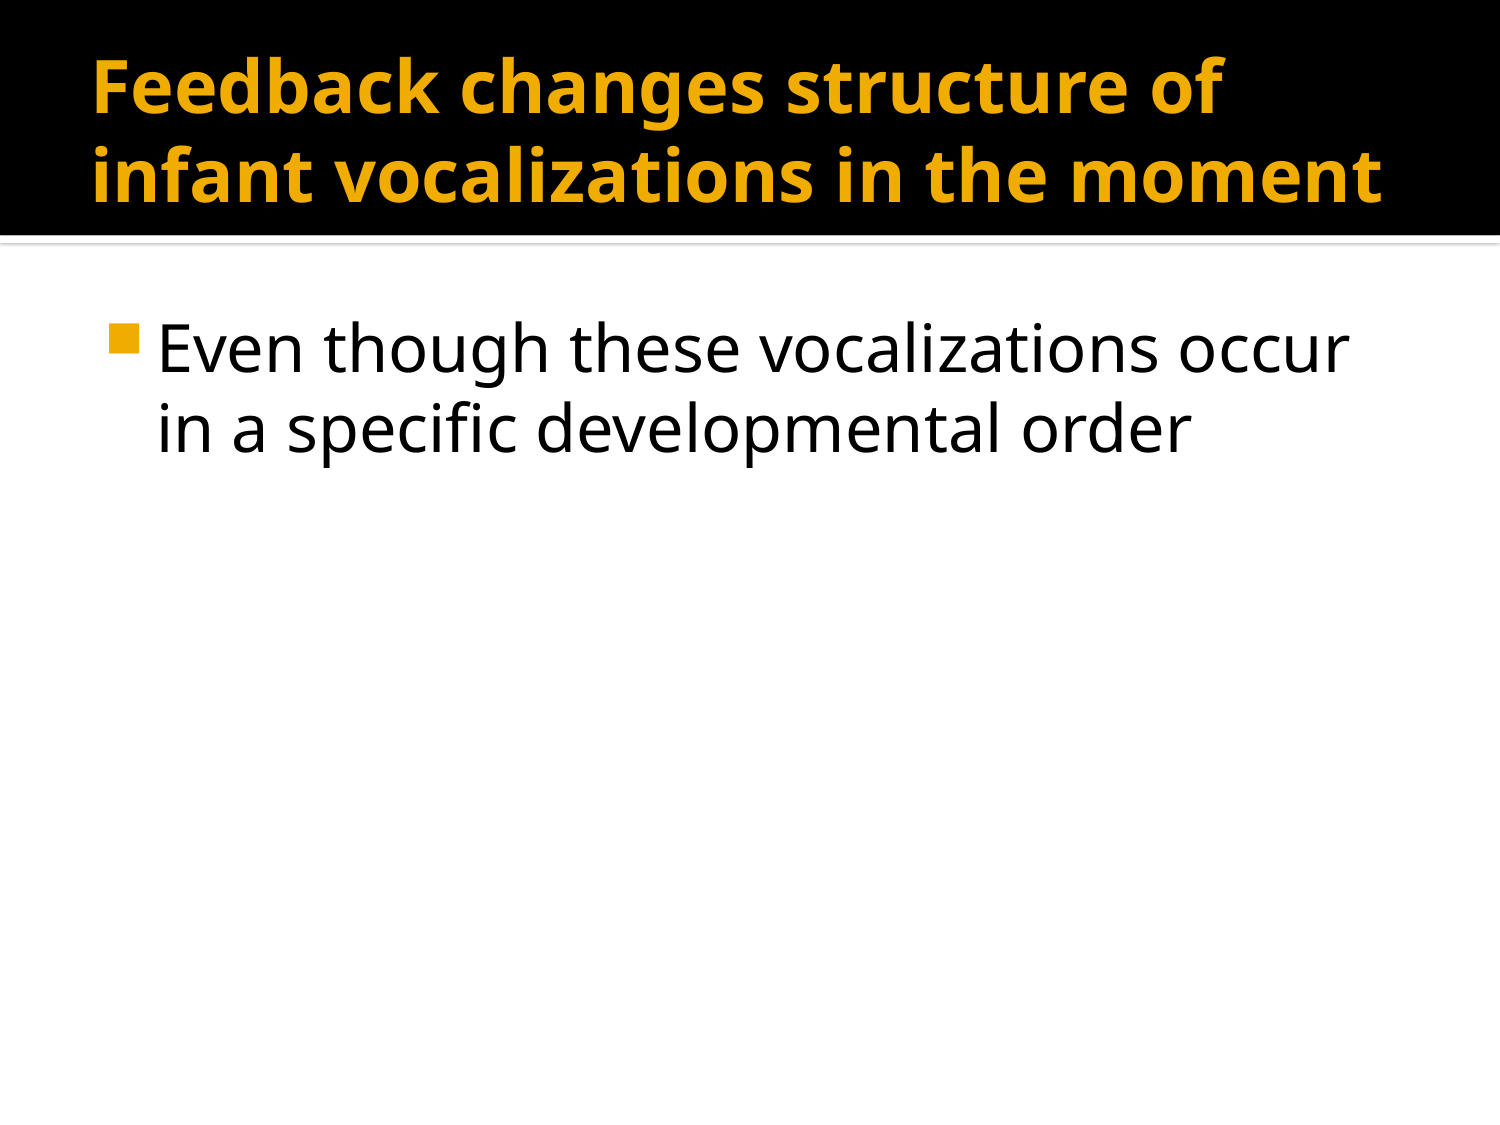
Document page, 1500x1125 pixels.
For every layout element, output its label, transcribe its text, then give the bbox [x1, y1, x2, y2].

title Feedback changes structure of infant vocalizations in the moment [75, 25, 1425, 231]
list Even though these vocalizations occur in a specific developmental order [75, 291, 1425, 1050]
